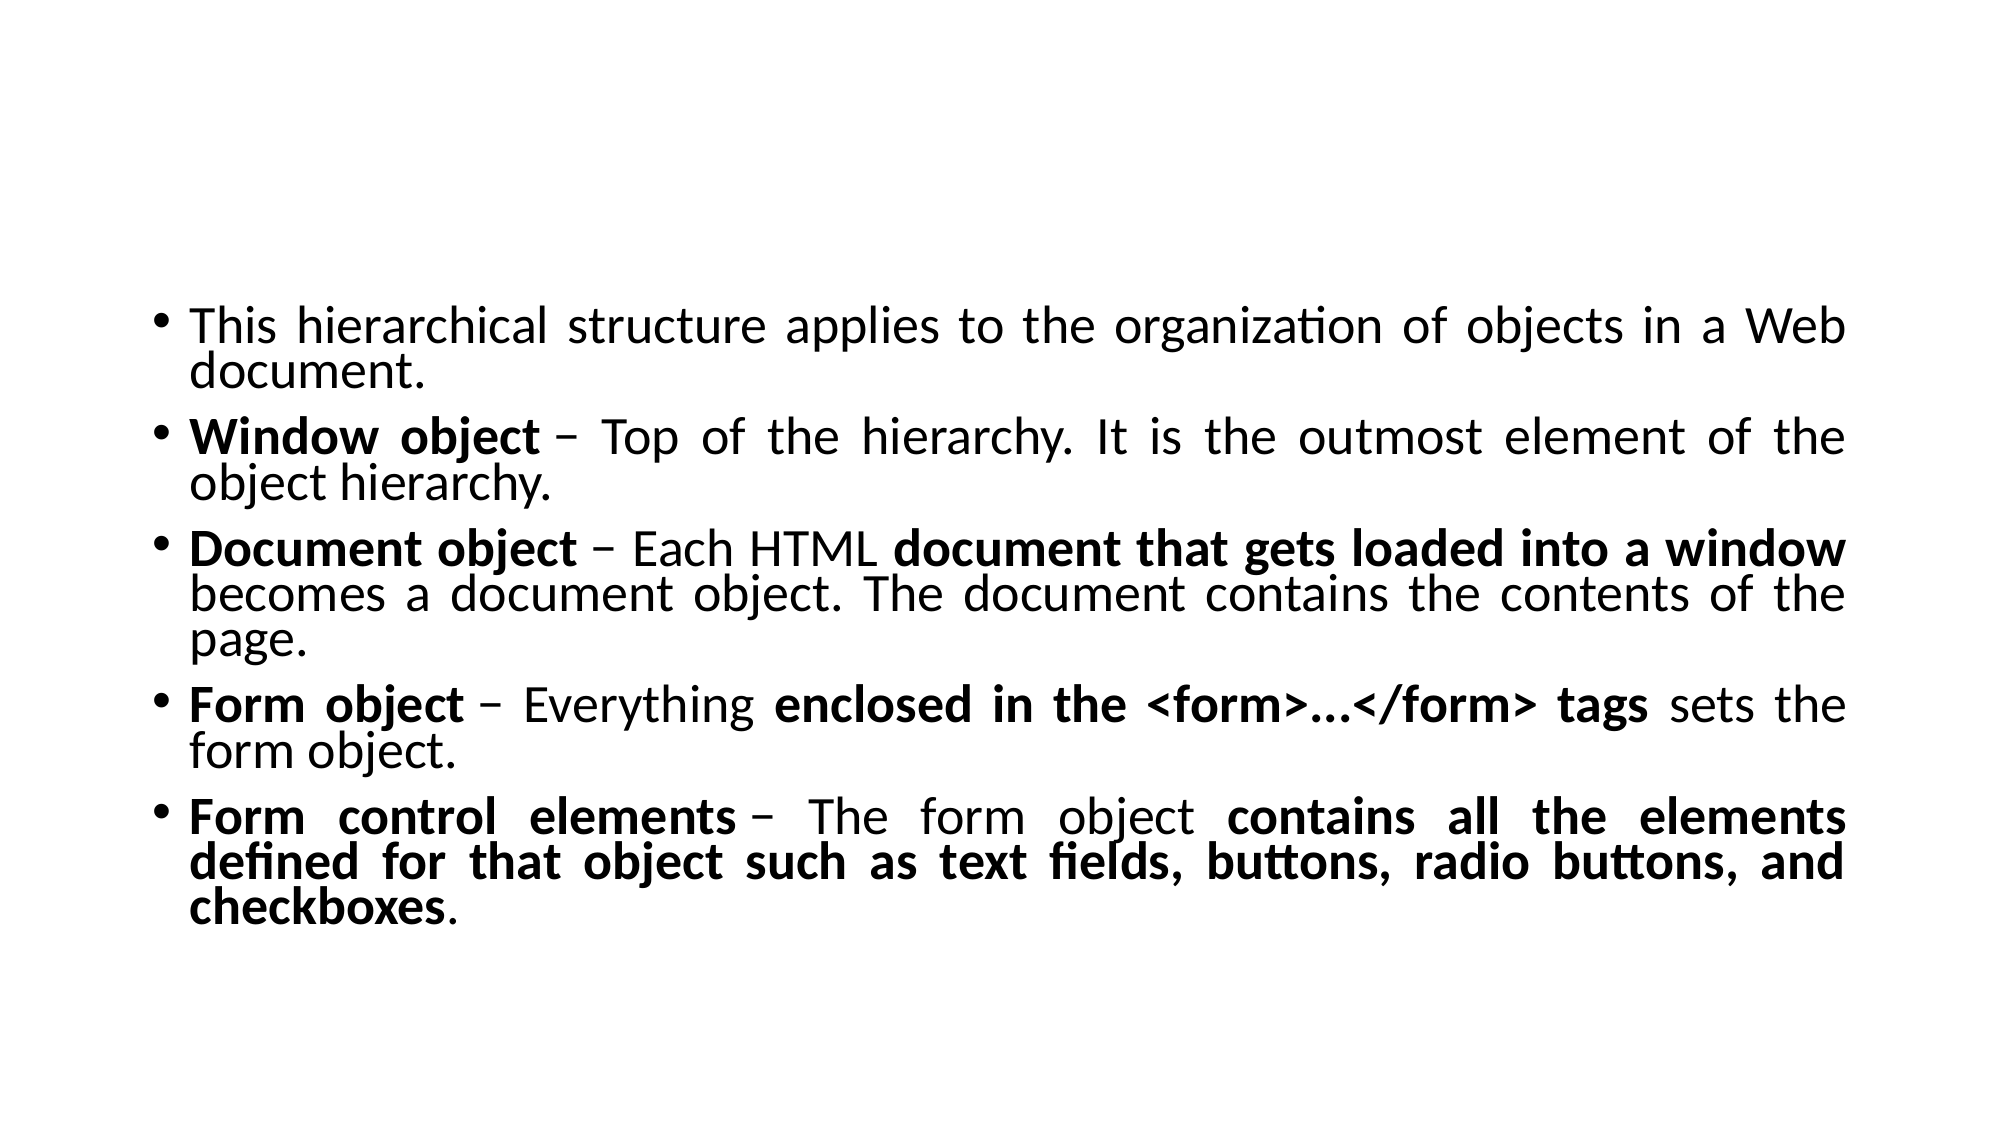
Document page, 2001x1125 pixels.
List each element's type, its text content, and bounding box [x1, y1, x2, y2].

list This hierarchical structure applies to the organization of objects in a Web document. Window object − Top of the hierarchy. It is the outmost element of the object hierarchy. Document object − Each HTML document that gets loaded into a window becomes a document object. The document contains the contents of the page. Form object − Everything enclosed in the <form>...</form> tags sets the form object. Form control elements − The form object contains all the elements defined for that object such as text fields, buttons, radio buttons, and checkboxes. [137, 299, 1863, 1014]
